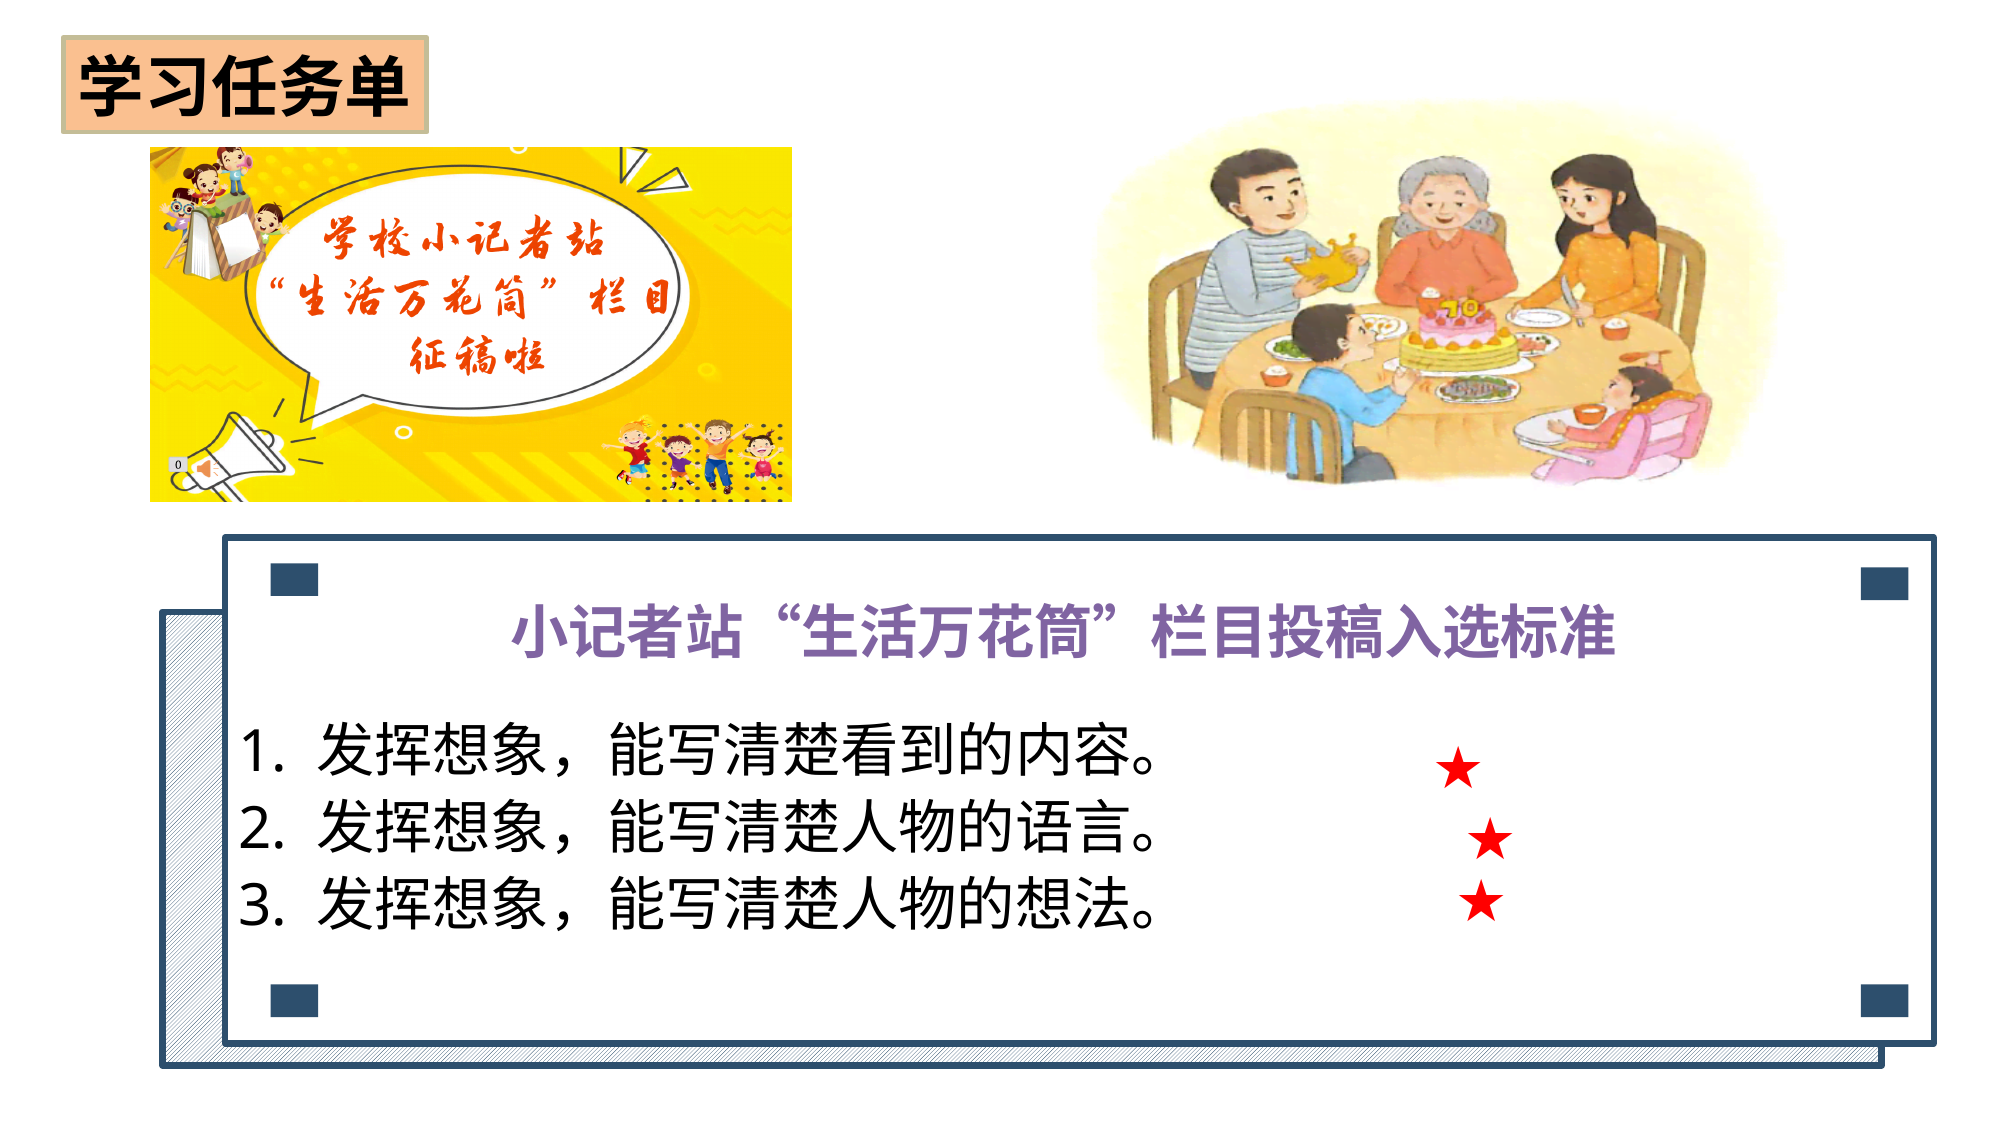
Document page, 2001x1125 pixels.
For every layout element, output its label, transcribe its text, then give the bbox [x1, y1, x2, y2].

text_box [162, 537, 1935, 1066]
text_box 学习任务单 [63, 37, 427, 133]
picture [149, 147, 793, 502]
picture [1078, 84, 1799, 502]
